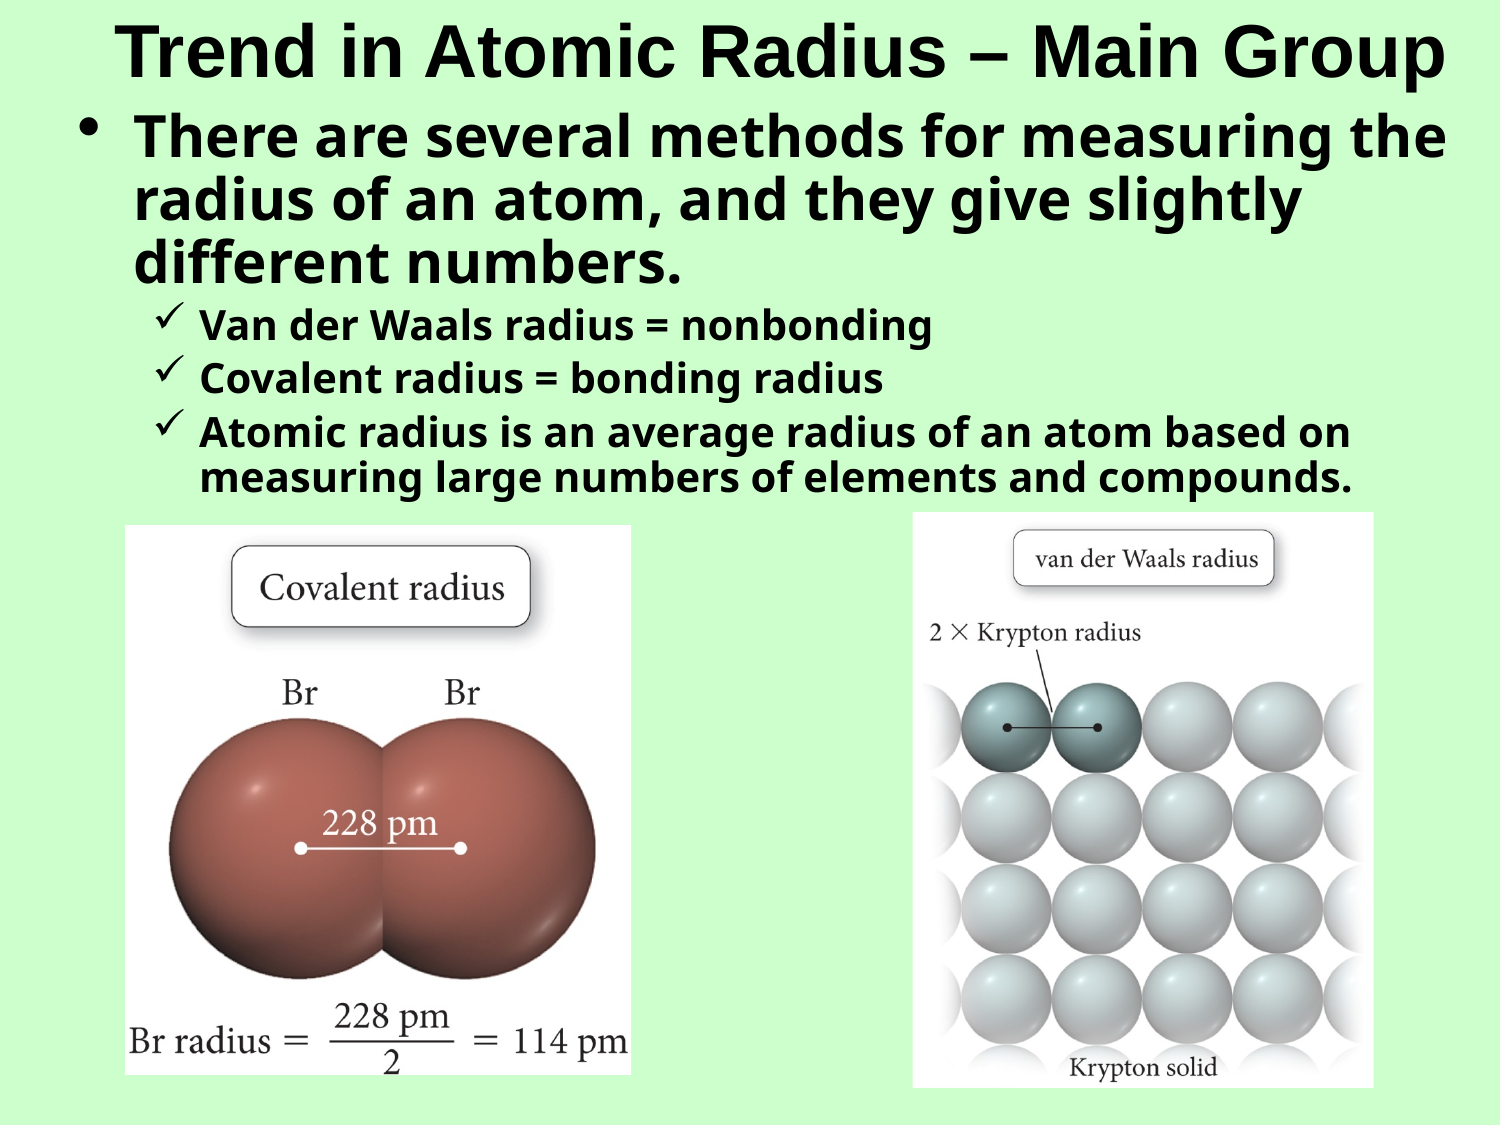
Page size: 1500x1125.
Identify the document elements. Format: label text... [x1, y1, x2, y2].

picture [124, 524, 632, 1076]
title Trend in Atomic Radius – Main Group [62, 0, 1500, 95]
picture [912, 512, 1374, 1088]
text_box There are several methods for measuring the radius of an atom, and they give slightly different numbers. Van der Waals radius = nonbonding Covalent radius = bonding radius Atomic radius is an average radius of an atom based on measuring large numbers of elements and compounds. [62, 99, 1475, 500]
